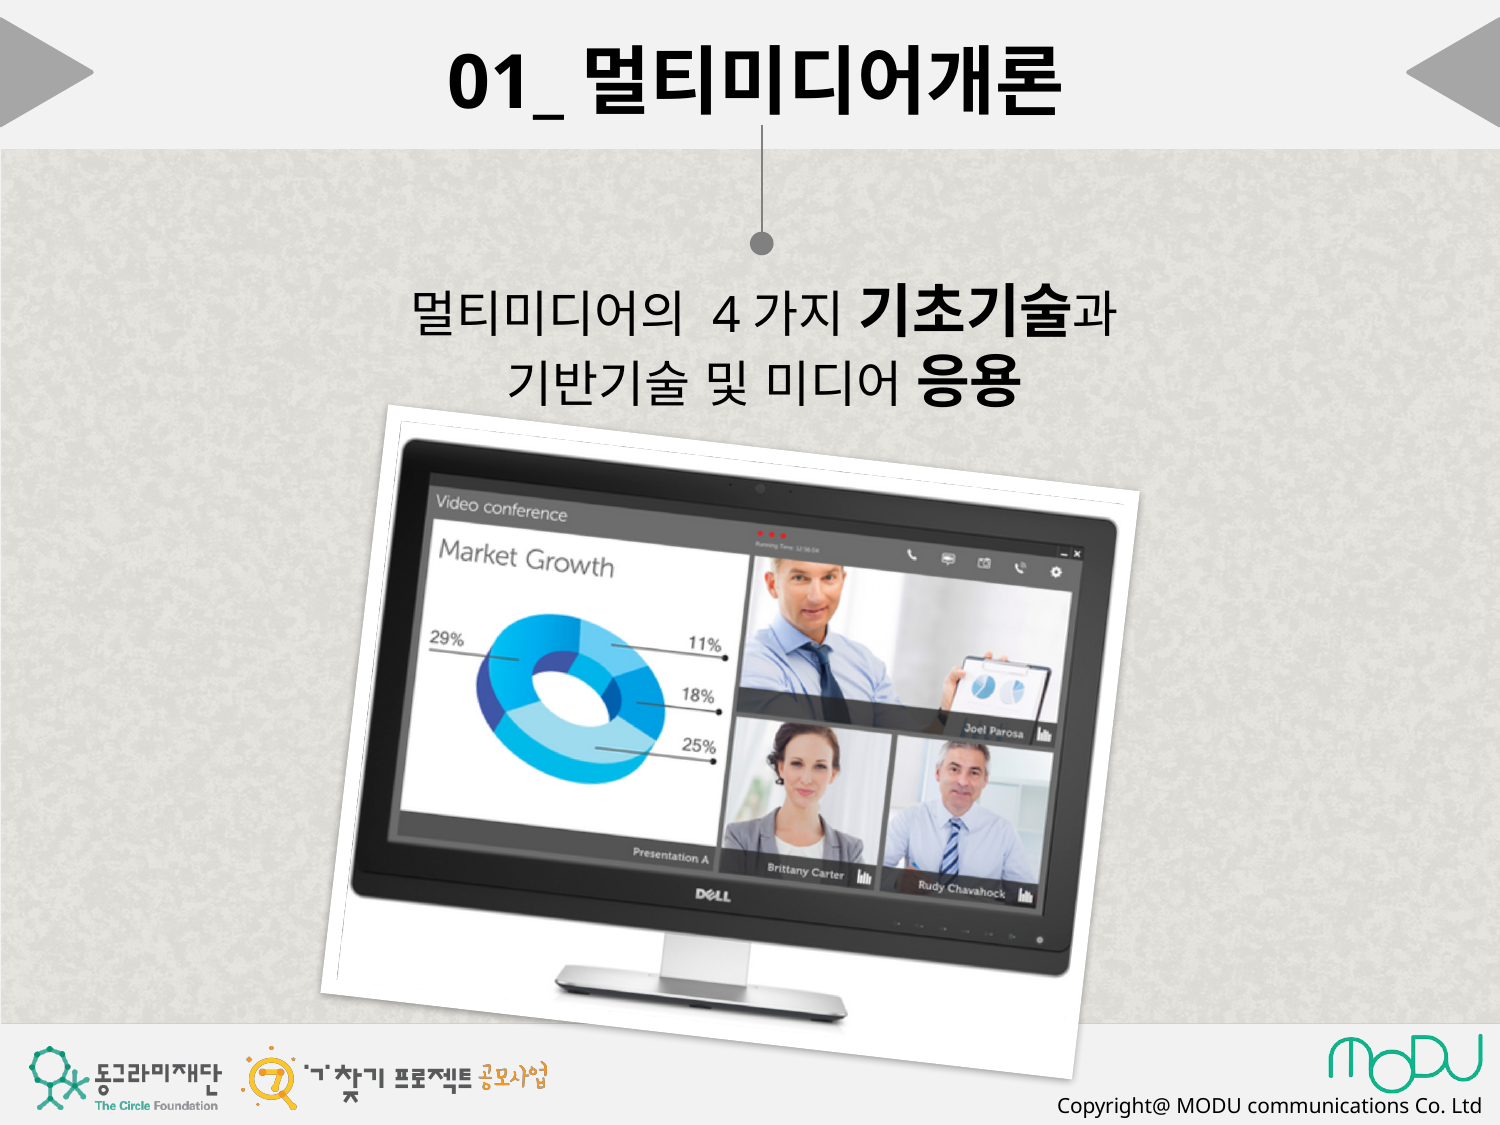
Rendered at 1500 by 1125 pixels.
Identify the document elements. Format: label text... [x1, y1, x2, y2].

text_box 01_멀티미디어개론 [100, 7, 1412, 147]
text_box [1412, 17, 1500, 128]
text_box Copyright@ MODU communications Co. Ltd [1021, 1084, 1500, 1125]
picture [241, 1046, 547, 1110]
picture [29, 1046, 222, 1110]
picture [0, 148, 1500, 1063]
picture [1328, 1032, 1483, 1095]
text_box [0, 17, 94, 128]
